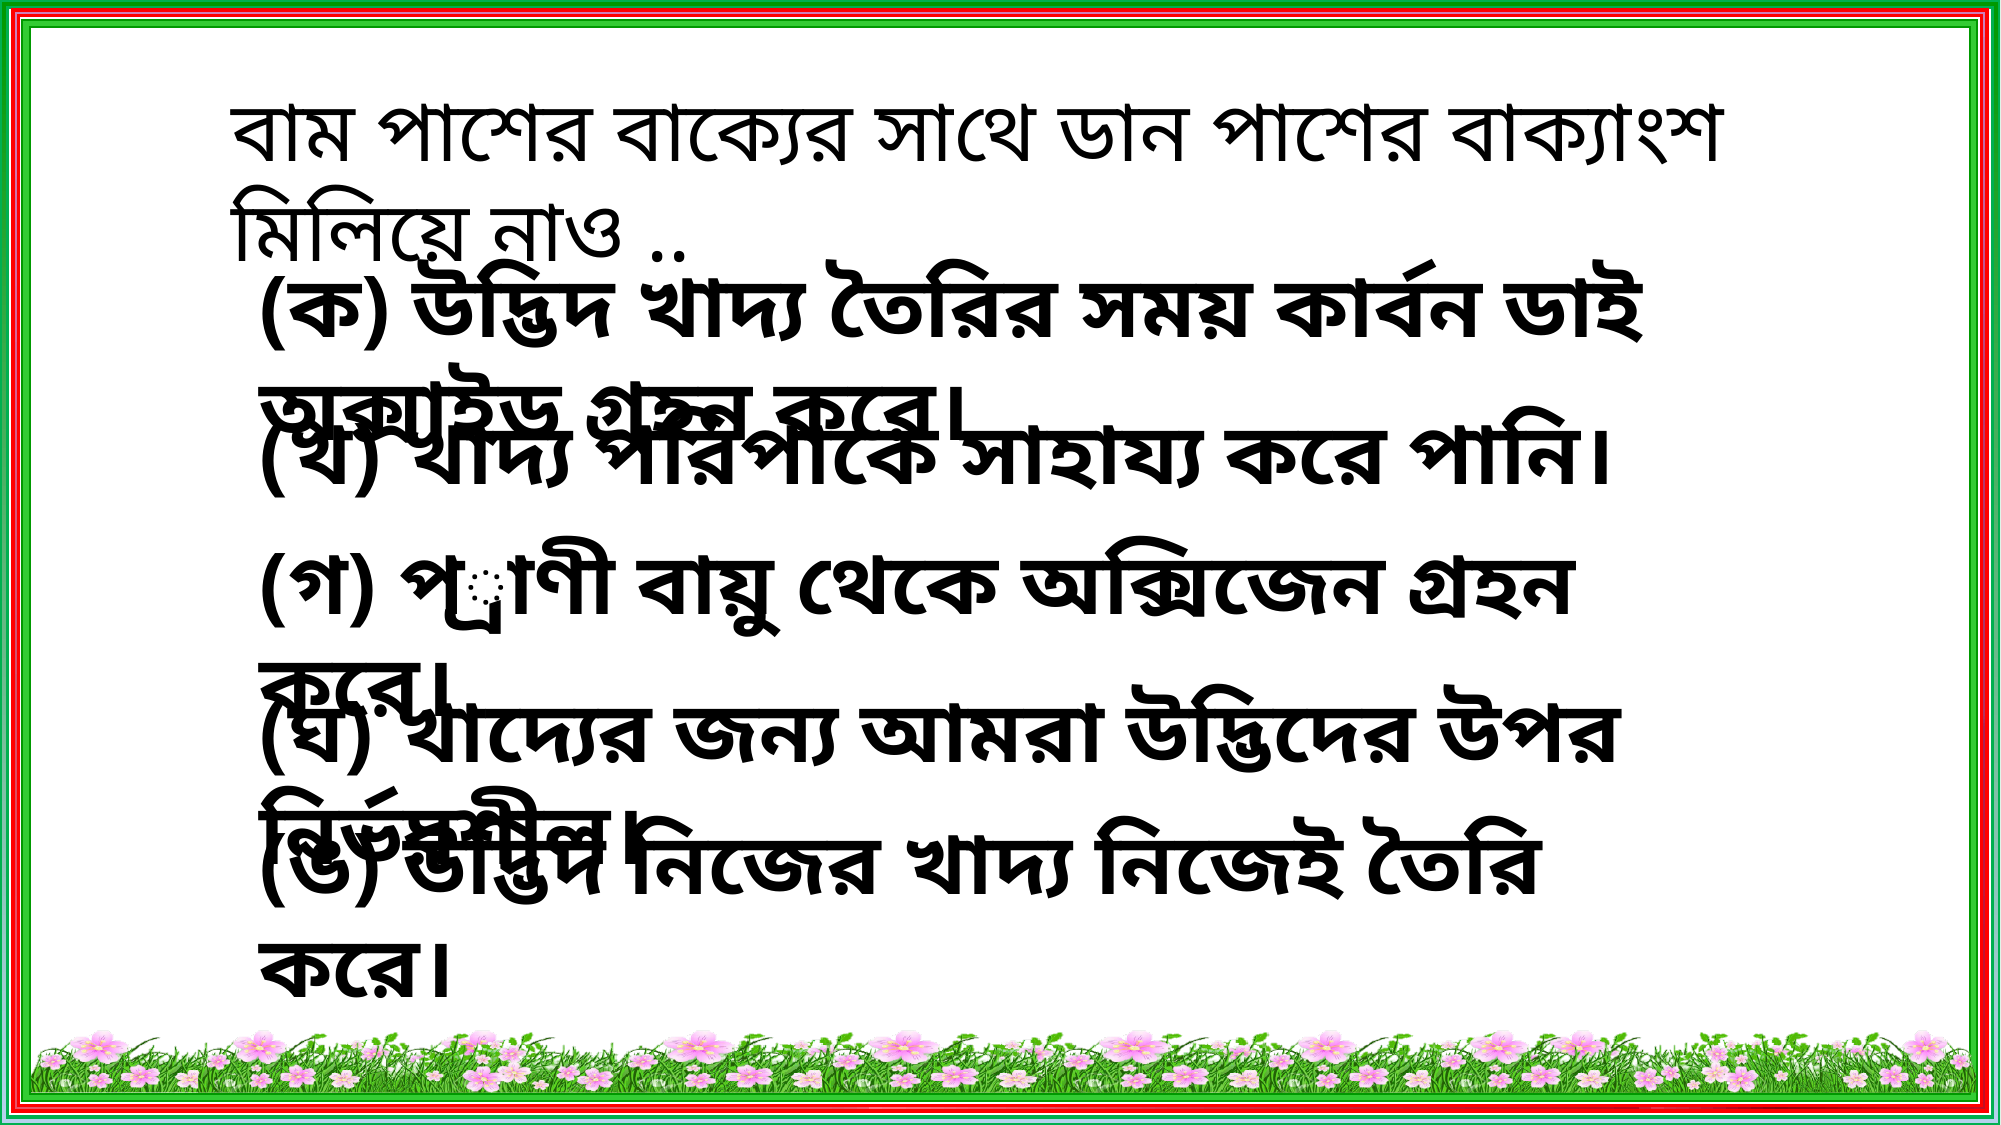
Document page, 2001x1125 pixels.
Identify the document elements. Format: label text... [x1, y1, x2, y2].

text_box (খ) খাদ্য পরিপাকে সাহায্য করে পানি। [244, 391, 1724, 509]
picture [31, 960, 1976, 1093]
text_box (ক) উদ্ভিদ খাদ্য তৈরির সময় কার্বন ডাই অক্সাইড গ্রহন করে। [244, 244, 1881, 465]
text_box (গ) প্রাণী বায়ু থেকে অক্সিজেন গ্রহন করে। [244, 521, 1724, 669]
text_box (ঙ) উদ্ভিদ নিজের খাদ্য নিজেই তৈরি করে। [244, 801, 1724, 1022]
text_box (ঘ) খাদ্যের জন্য আমরা উদ্ভিদের উপর নির্ভরশীল। [244, 669, 1724, 801]
text_box বাম পাশের বাক্যের সাথে ডান পাশের বাক্যাংশ মিলিয়ে নাও .. [216, 70, 1840, 286]
